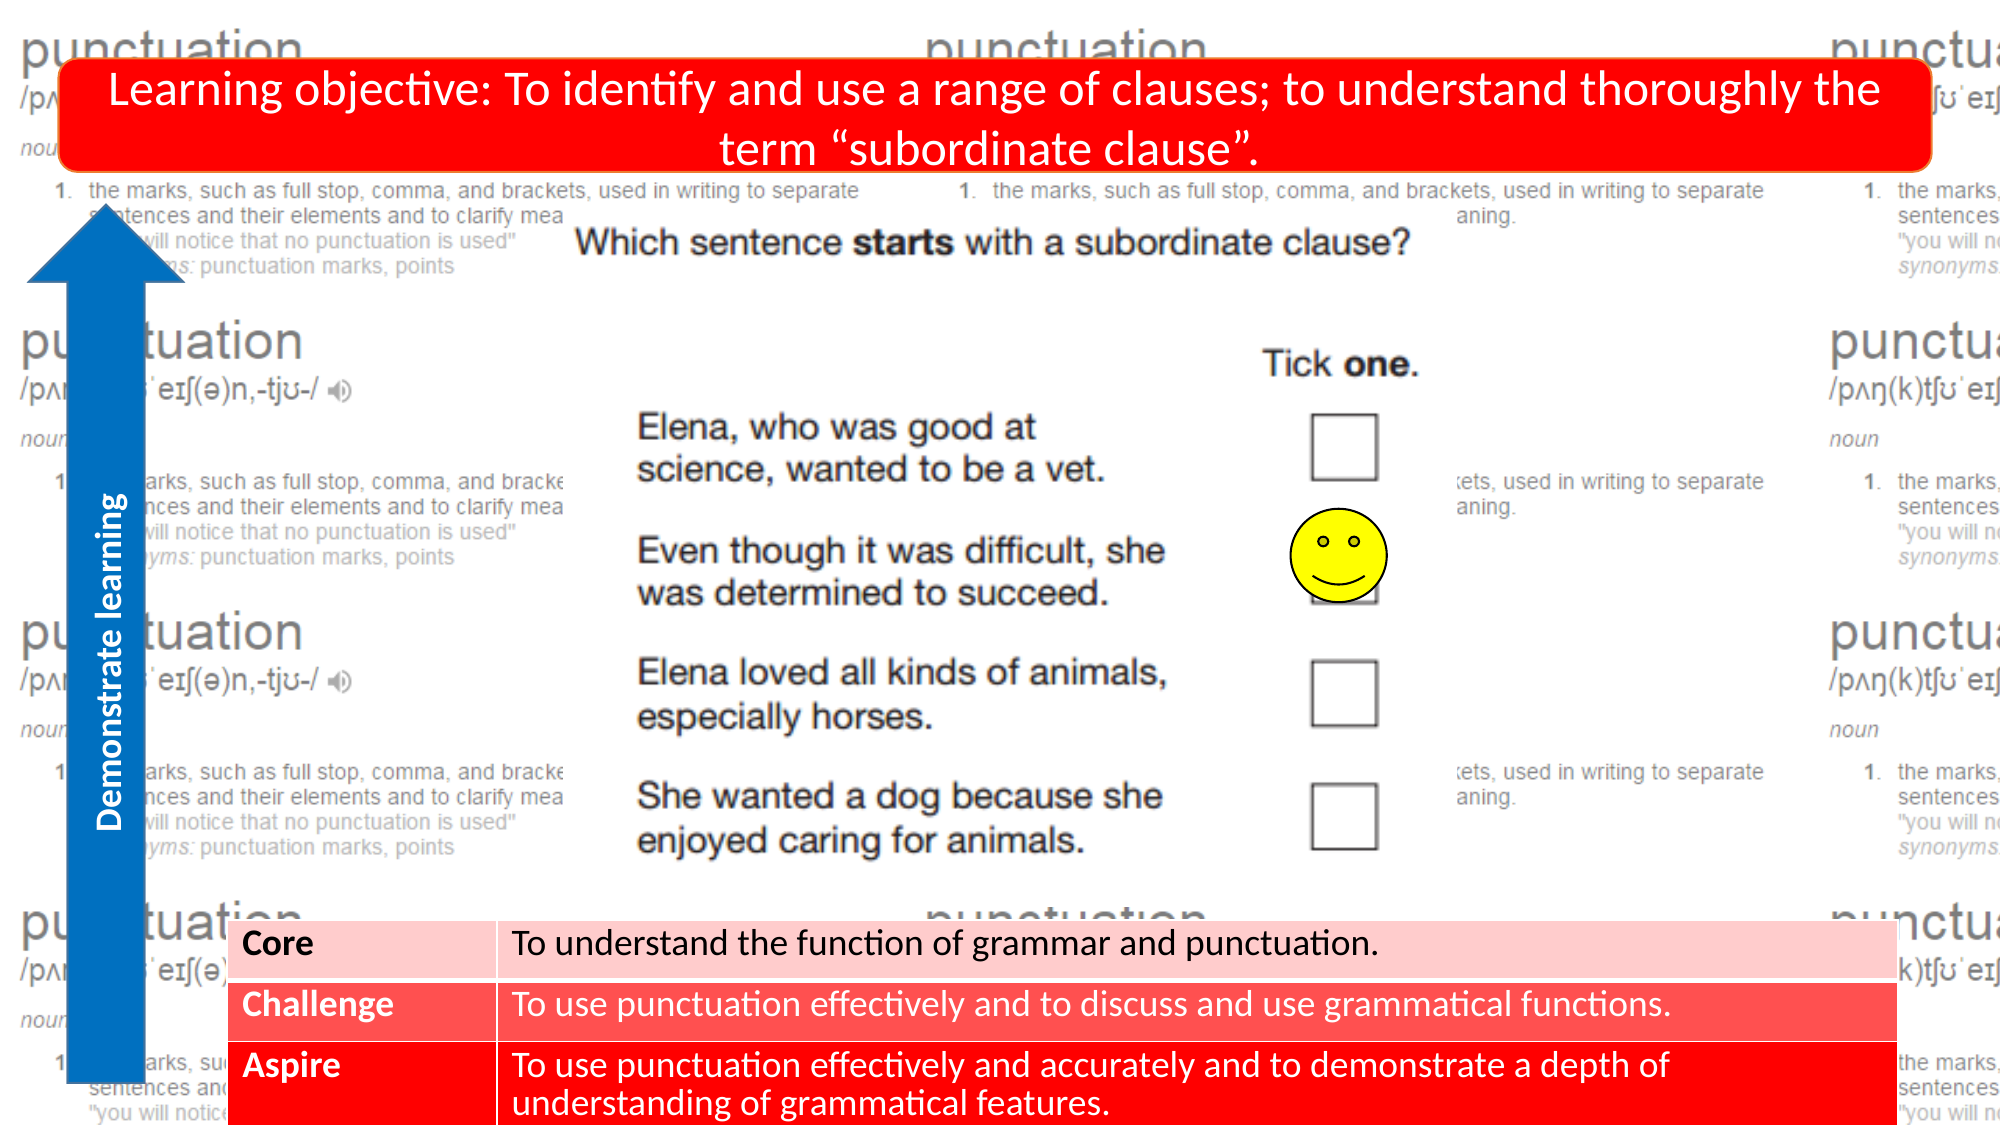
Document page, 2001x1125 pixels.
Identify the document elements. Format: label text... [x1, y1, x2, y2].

picture [563, 204, 1457, 907]
text_box Demonstrate learning [26, 203, 186, 1084]
